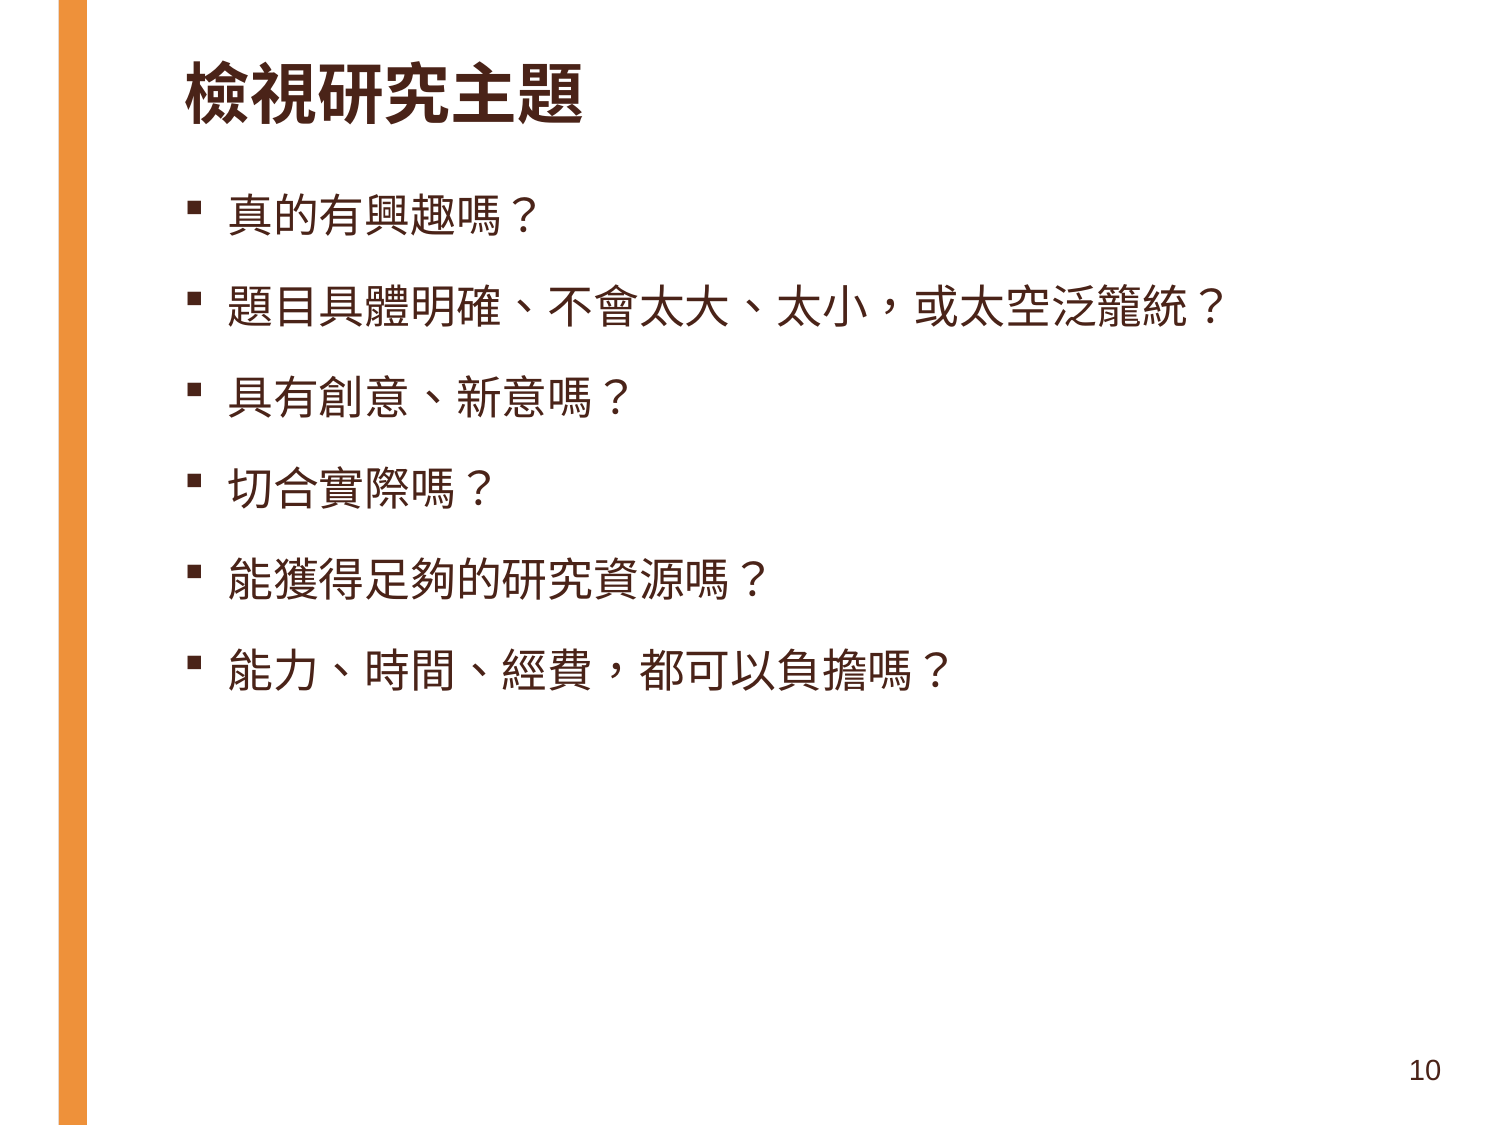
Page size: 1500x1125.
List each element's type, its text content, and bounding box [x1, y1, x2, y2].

title 檢視研究主題 [168, 53, 1351, 167]
slide_number 10 [1259, 1035, 1457, 1102]
list 真的有興趣嗎？ 題目具體明確、不會太大、太小，或太空泛籠統？ 具有創意、新意嗎？ 切合實際嗎？ 能獲得足夠的研究資源嗎？ 能力、時間、經費，都可以負擔嗎？ [168, 167, 1351, 1036]
